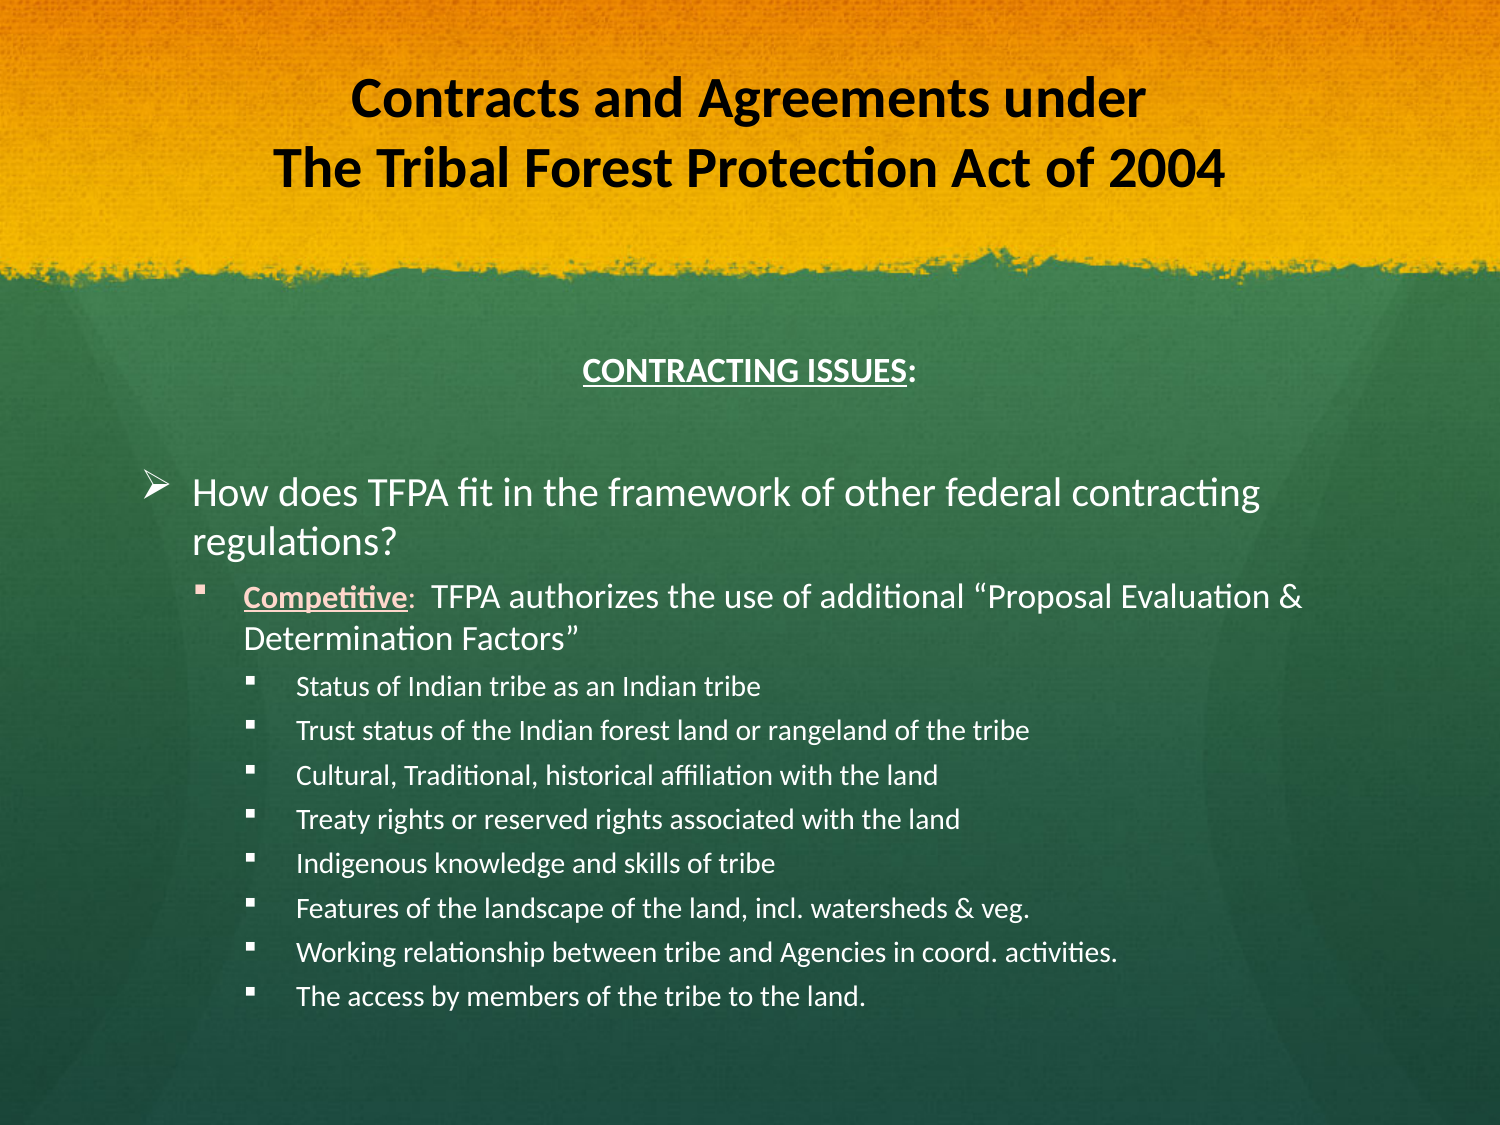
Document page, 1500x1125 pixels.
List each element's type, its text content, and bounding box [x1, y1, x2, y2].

list CONTRACTING ISSUES: How does TFPA fit in the framework of other federal contracting regulations? Competitive: TFPA authorizes the use of additional “Proposal Evaluation & Determination Factors” Status of Indian tribe as an Indian tribe Trust status of the Indian forest land or rangeland of the tribe Cultural, Traditional, historical affiliation with the land Treaty rights or reserved rights associated with the land Indigenous knowledge and skills of tribe Features of the landscape of the land, incl. watersheds & veg. Working relationship between tribe and Agencies in coord. activities. The access by members of the tribe to the land. [125, 339, 1375, 1026]
title Contracts and Agreements under The Tribal Forest Protection Act of 2004 [125, 12, 1375, 246]
picture [0, 0, 1500, 1125]
